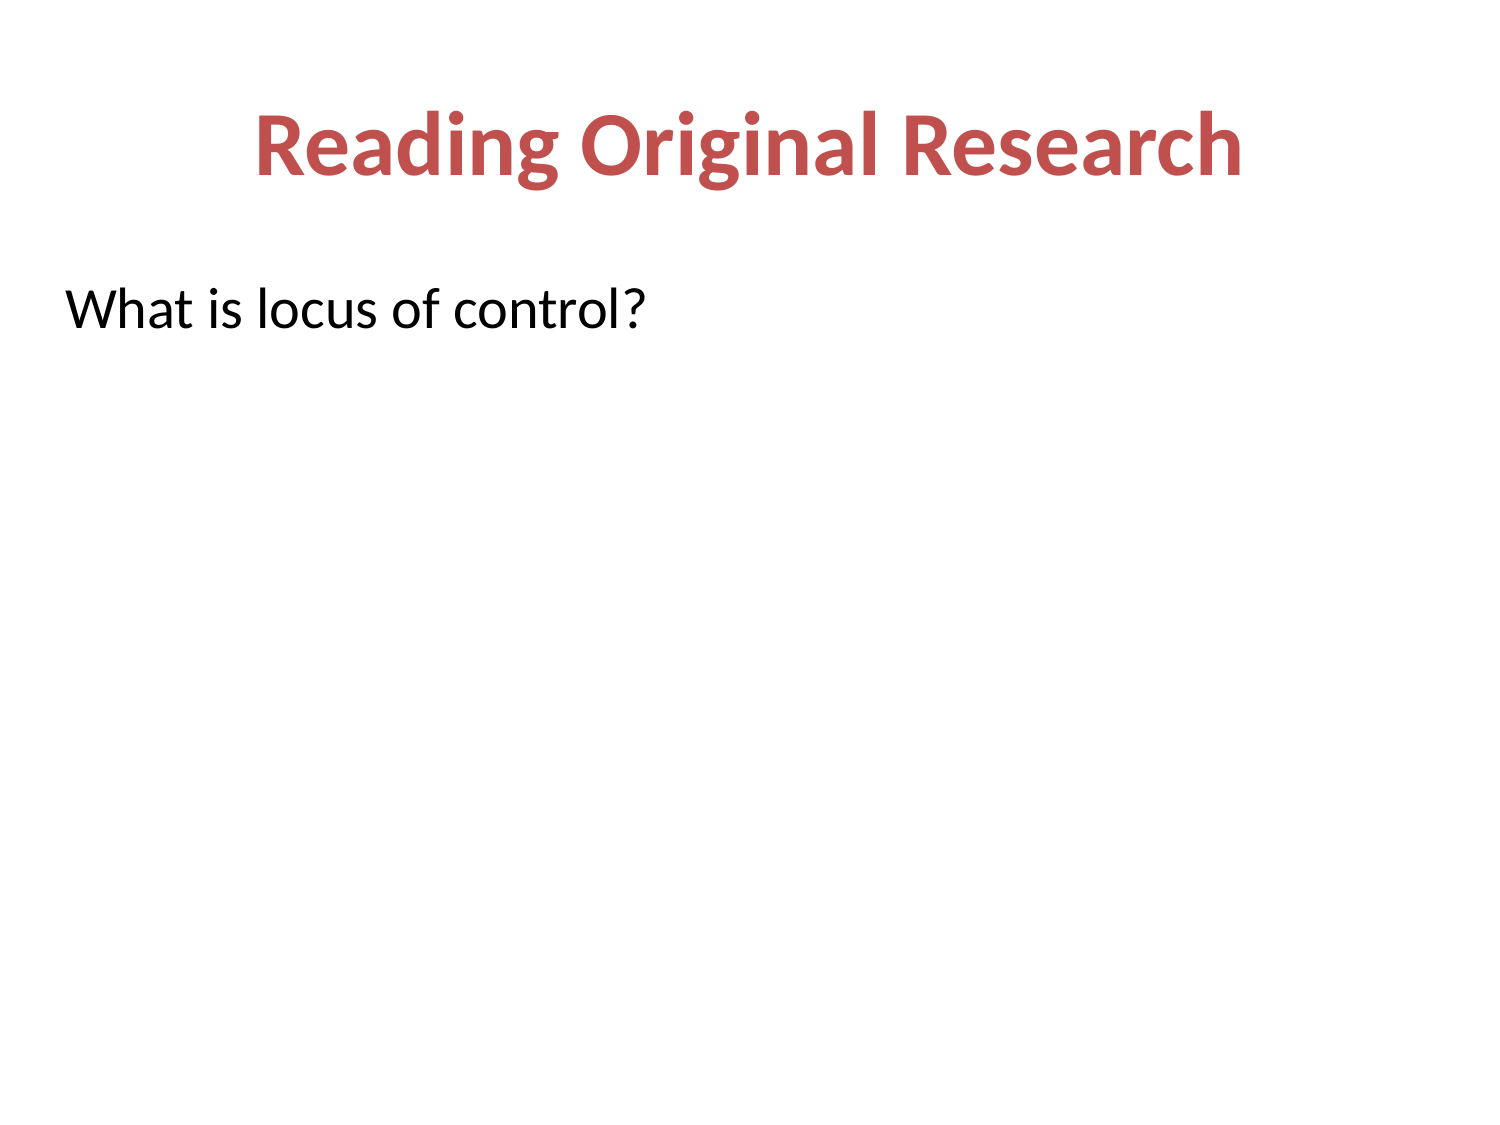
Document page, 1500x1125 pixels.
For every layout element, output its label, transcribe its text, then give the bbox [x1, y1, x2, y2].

title Reading Original Research [75, 45, 1425, 233]
list What is locus of control? [50, 262, 1400, 983]
